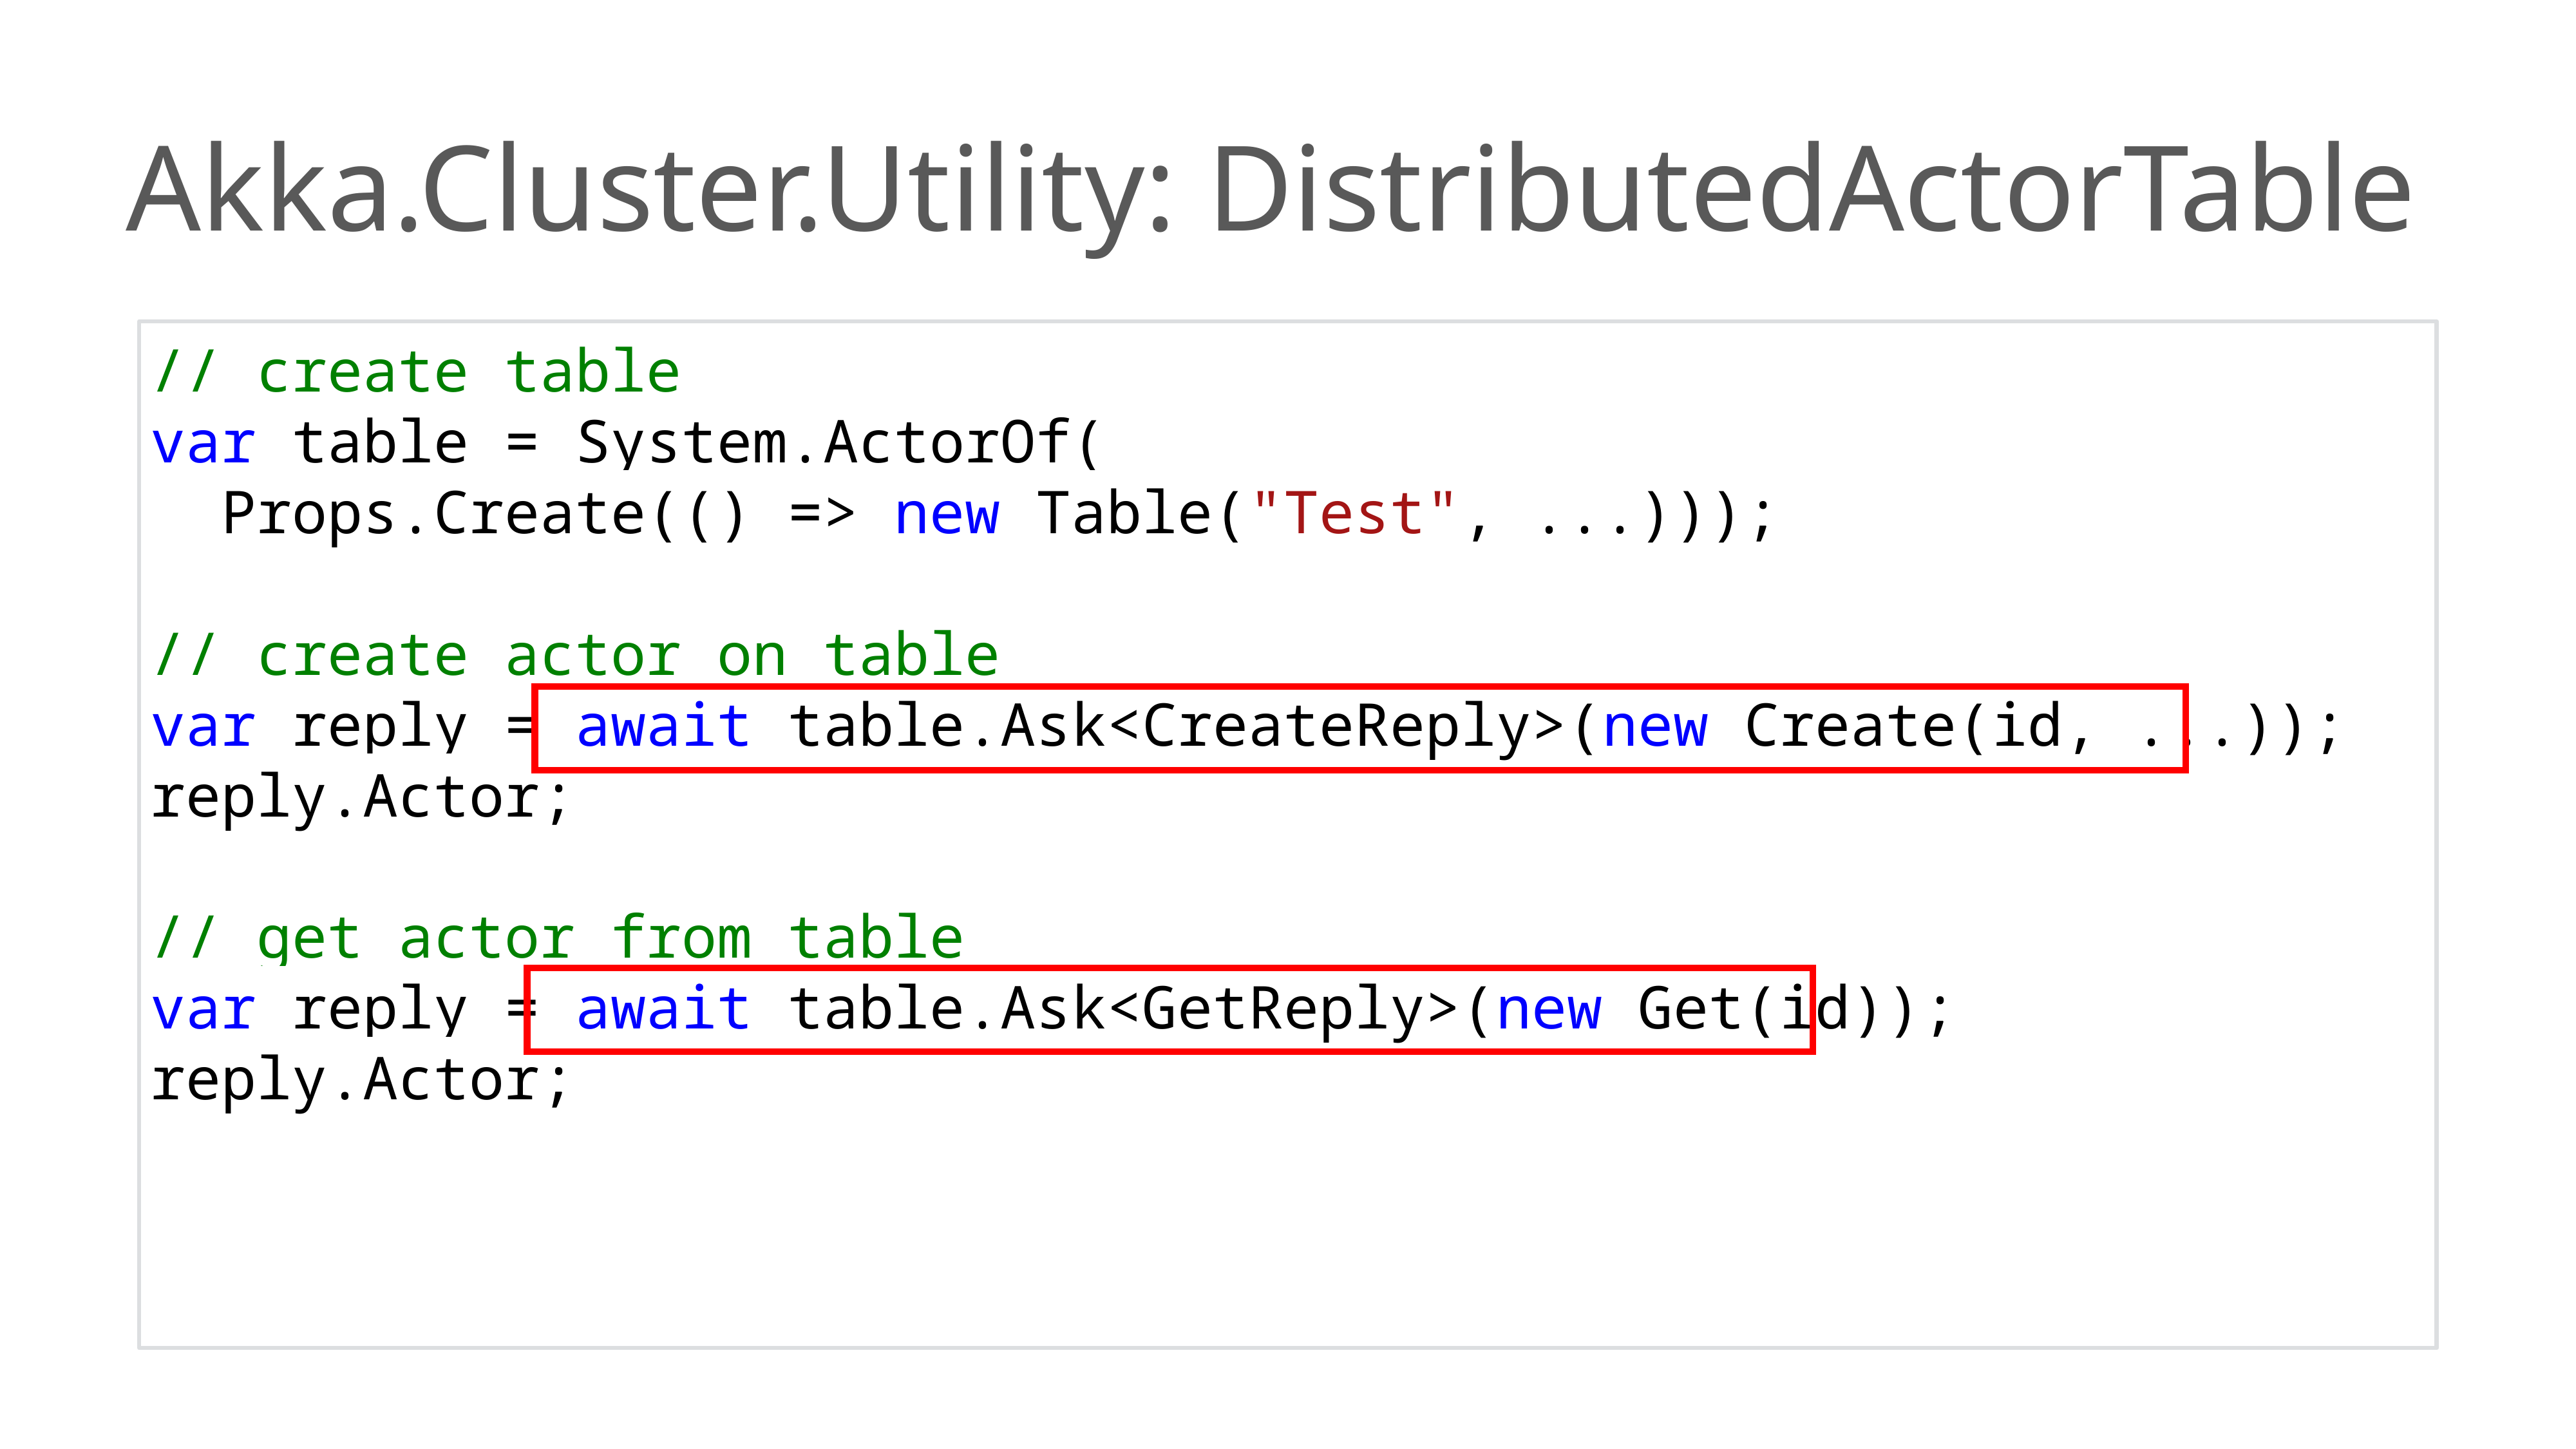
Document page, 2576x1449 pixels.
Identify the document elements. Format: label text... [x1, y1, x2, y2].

text_box // create table var table = System.ActorOf( Props.Create(() => new Table("Test", ...))); // create actor on table var reply = await table.Ask<CreateReply>(new Create(id, ...)); reply.Actor; // get actor from table var reply = await table.Ask<GetReply>(new Get(id)); reply.Actor; [139, 321, 2437, 1349]
text_box Akka.Cluster.Utility: DistributedActorTable [117, 108, 2426, 260]
text_box [535, 686, 2186, 770]
text_box [527, 967, 1813, 1052]
